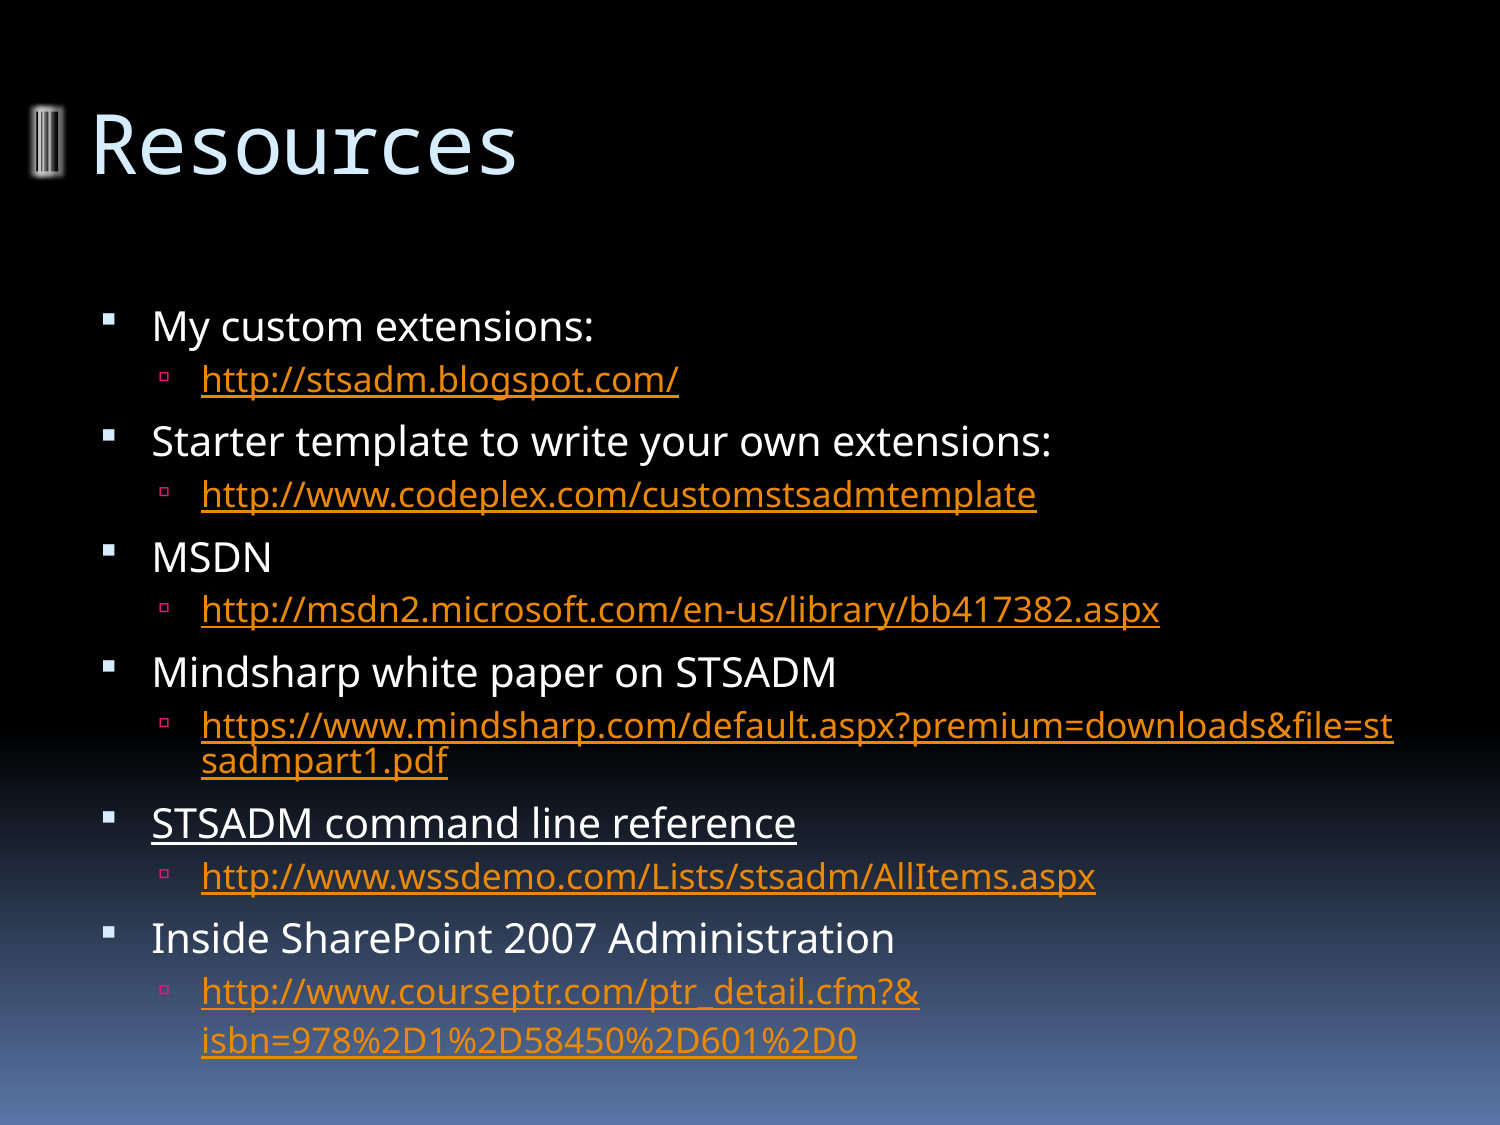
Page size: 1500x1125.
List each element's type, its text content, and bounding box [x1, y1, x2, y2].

list My custom extensions: http://stsadm.blogspot.com/ Starter template to write your own extensions: http://www.codeplex.com/customstsadmtemplate MSDN http://msdn2.microsoft.com/en-us/library/bb417382.aspx Mindsharp white paper on STSADM https://www.mindsharp.com/default.aspx?premium=downloads&file=stsadmpart1.pdf STSADM command line reference http://www.wssdemo.com/Lists/stsadm/AllItems.aspx Inside SharePoint 2007 Administration http://www.courseptr.com/ptr_detail.cfm?&isbn=978%2D1%2D58450%2D601%2D0 [75, 292, 1425, 1043]
title Resources [75, 83, 1425, 234]
